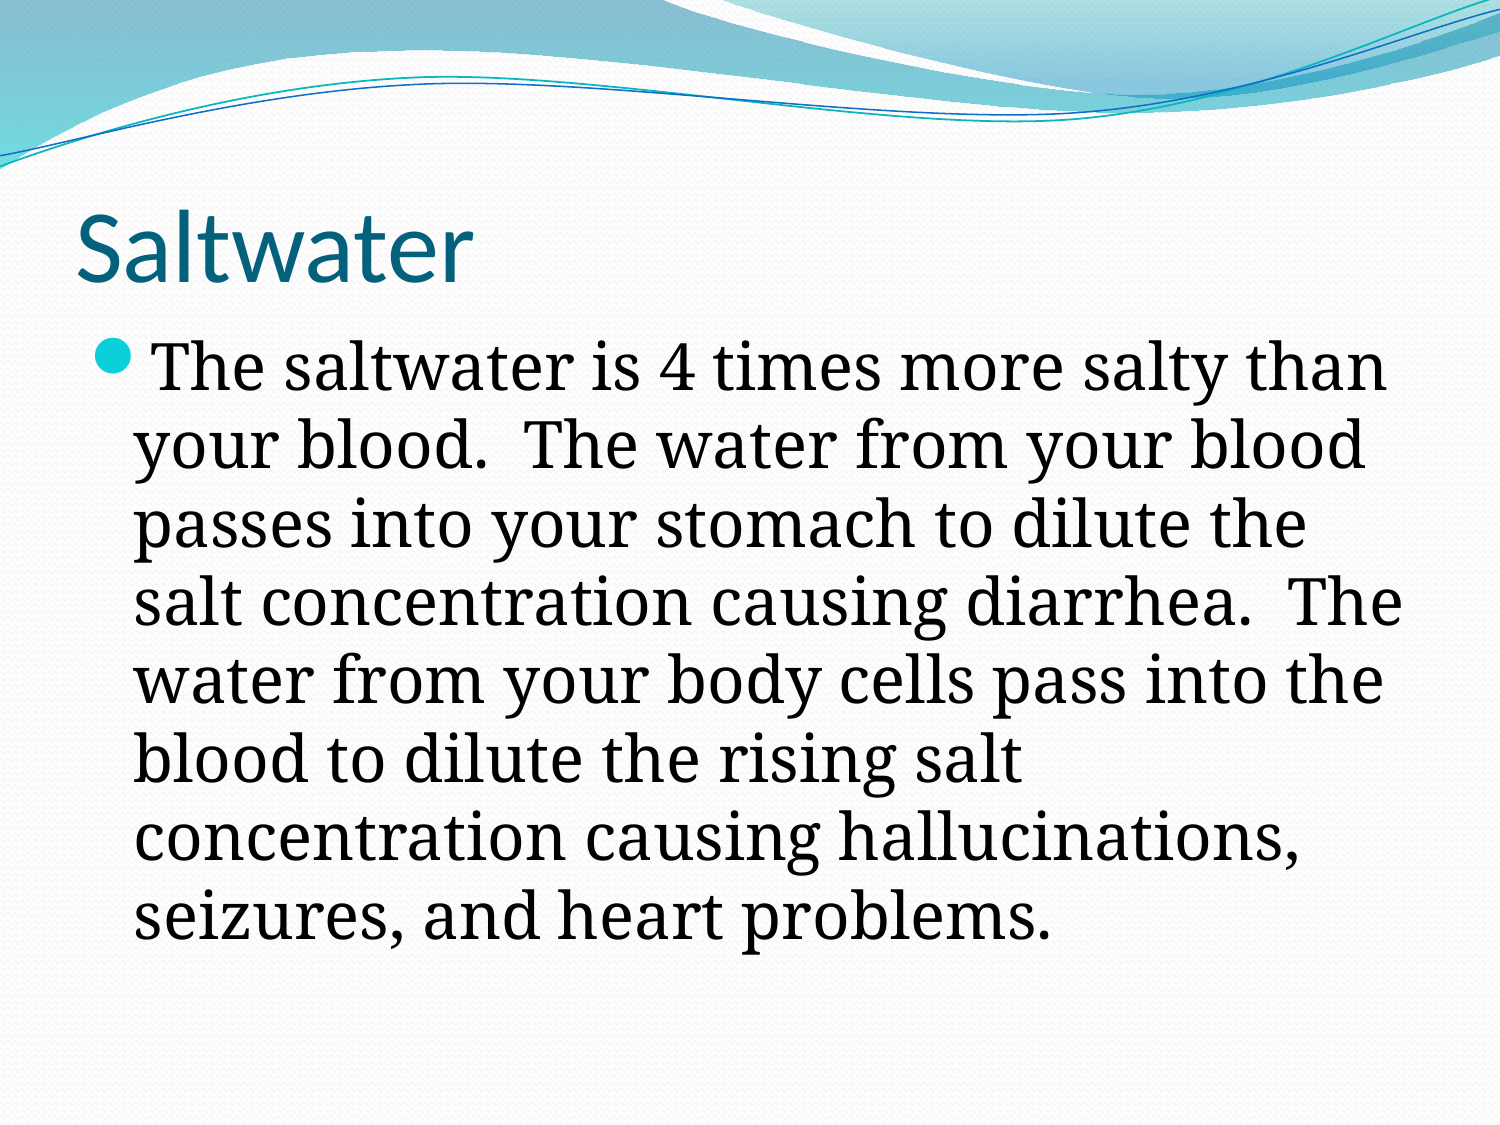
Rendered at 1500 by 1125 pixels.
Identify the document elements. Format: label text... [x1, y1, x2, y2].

title Saltwater [75, 115, 1425, 303]
list The saltwater is 4 times more salty than your blood. The water from your blood passes into your stomach to dilute the salt concentration causing diarrhea. The water from your body cells pass into the blood to dilute the rising salt concentration causing hallucinations, seizures, and heart problems. [75, 317, 1425, 1038]
